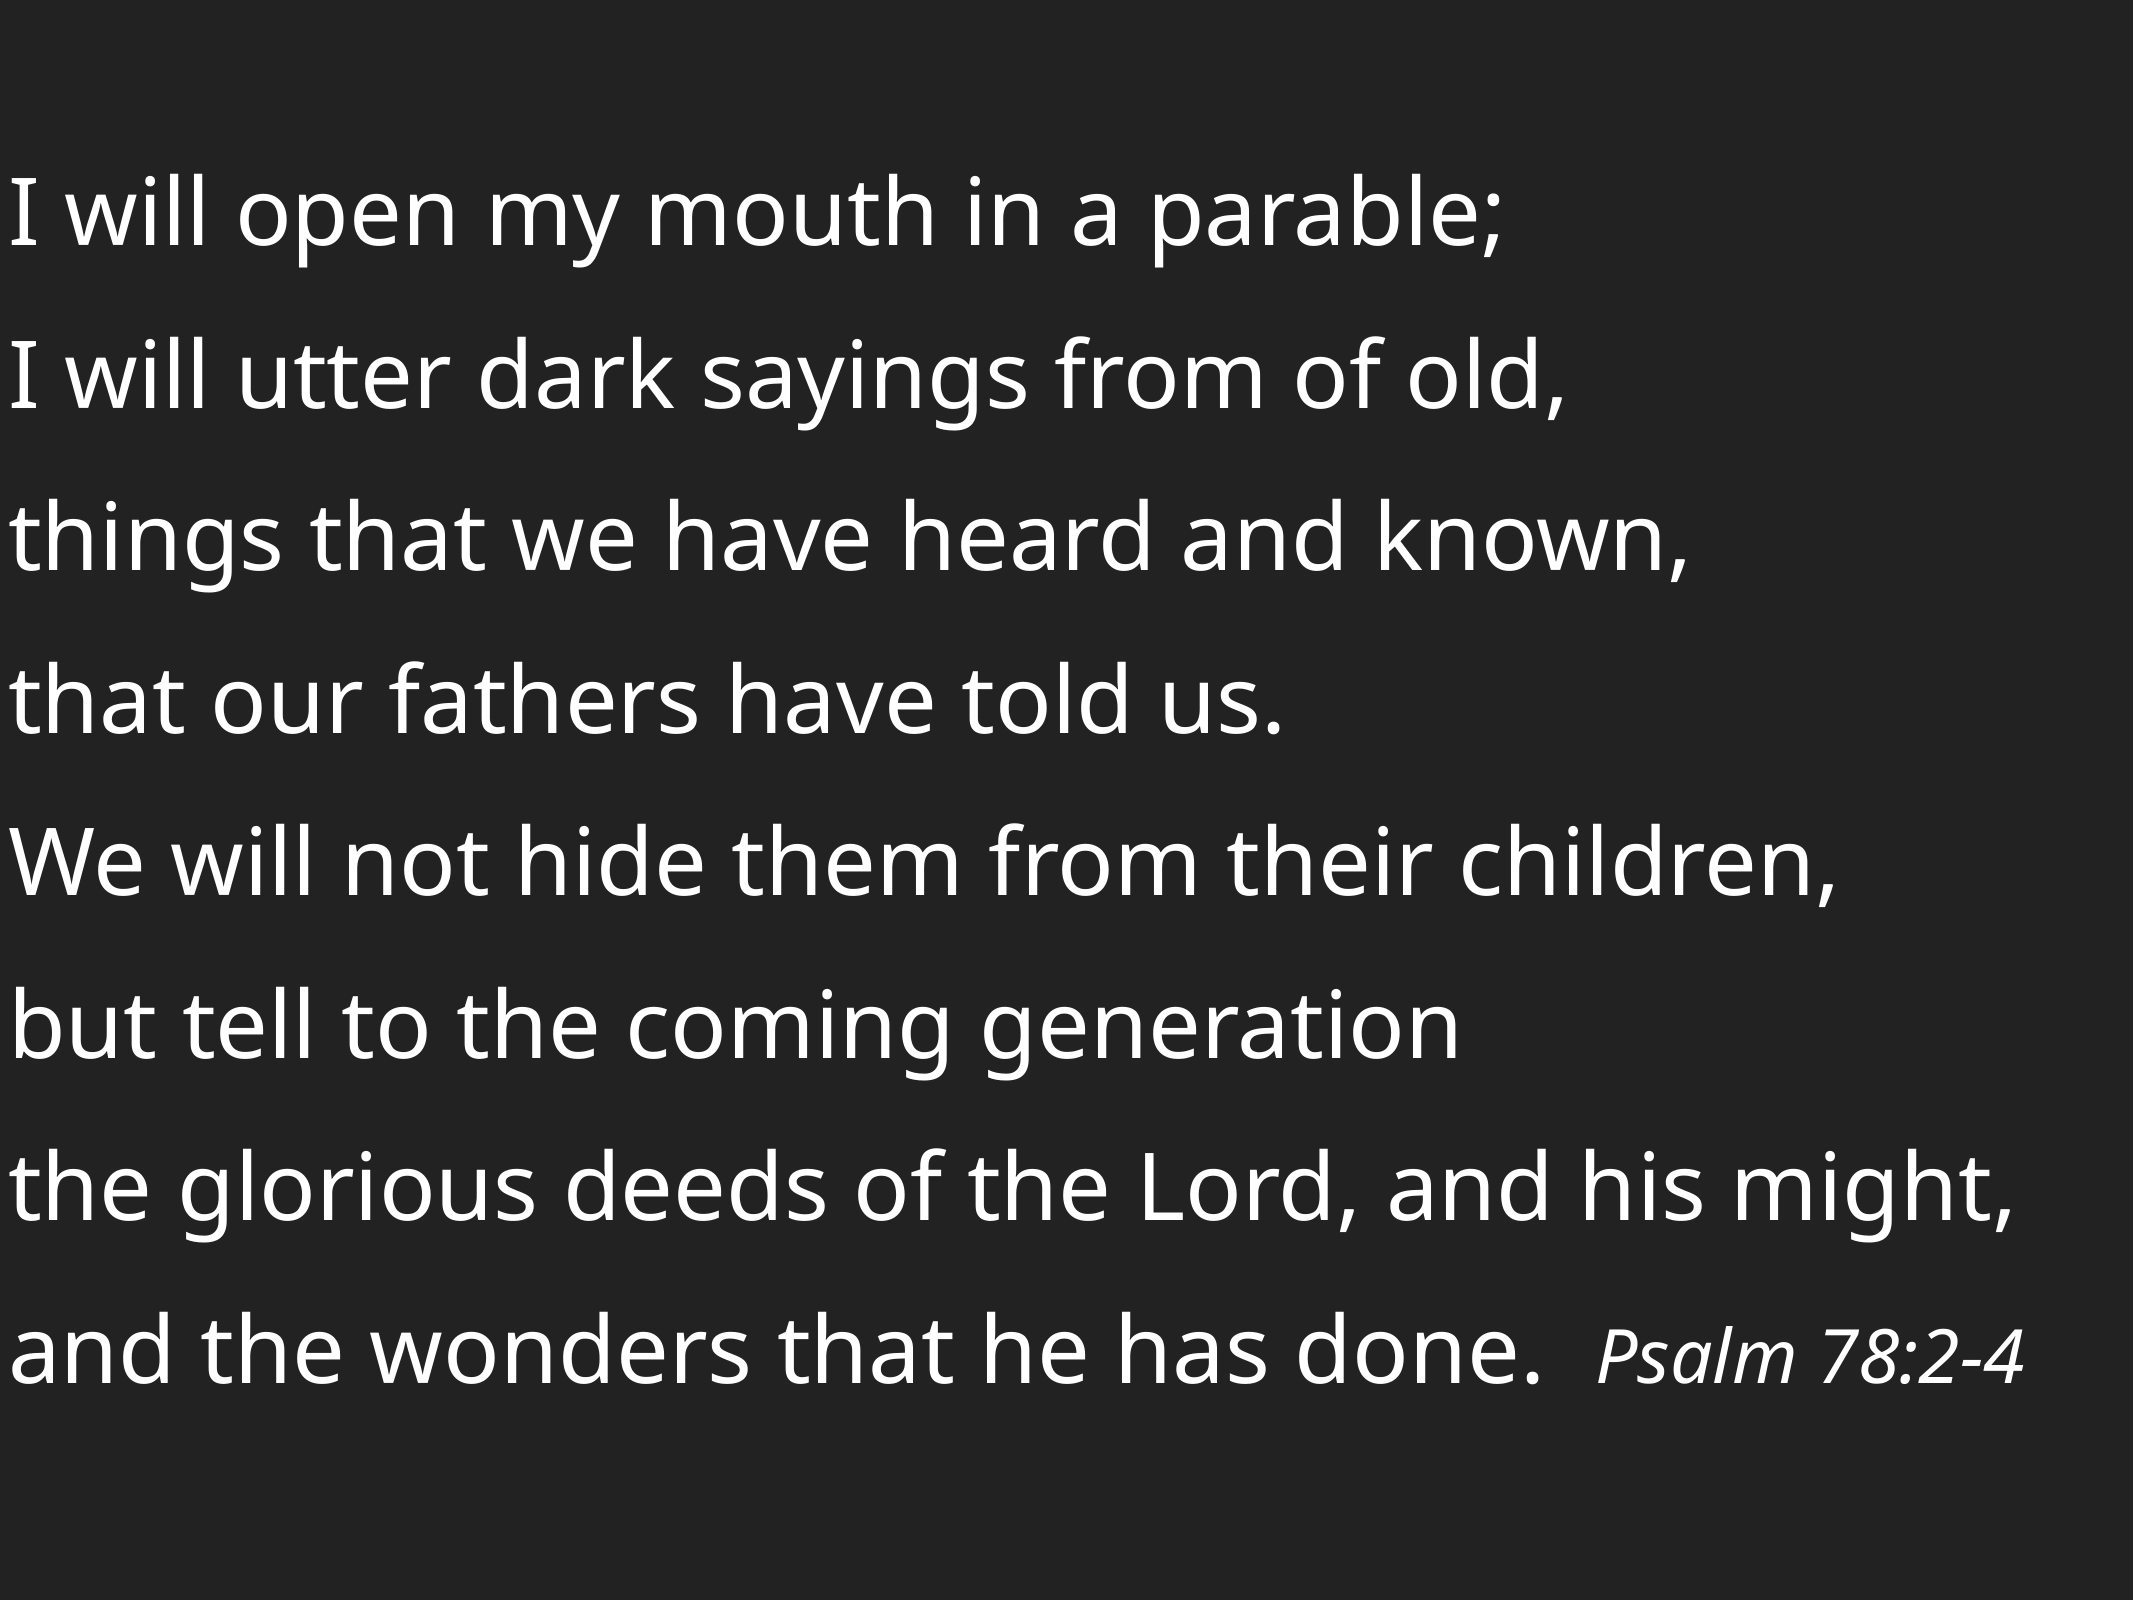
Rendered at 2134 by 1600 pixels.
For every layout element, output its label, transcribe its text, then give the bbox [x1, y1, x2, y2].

text_box I will open my mouth in a parable; I will utter dark sayings from of old, things that we have heard and known, that our fathers have told us. We will not hide them from their children, but tell to the coming generation the glorious deeds of the Lord, and his might, and the wonders that he has done. Psalm 78:2-4 [0, 143, 2034, 1411]
